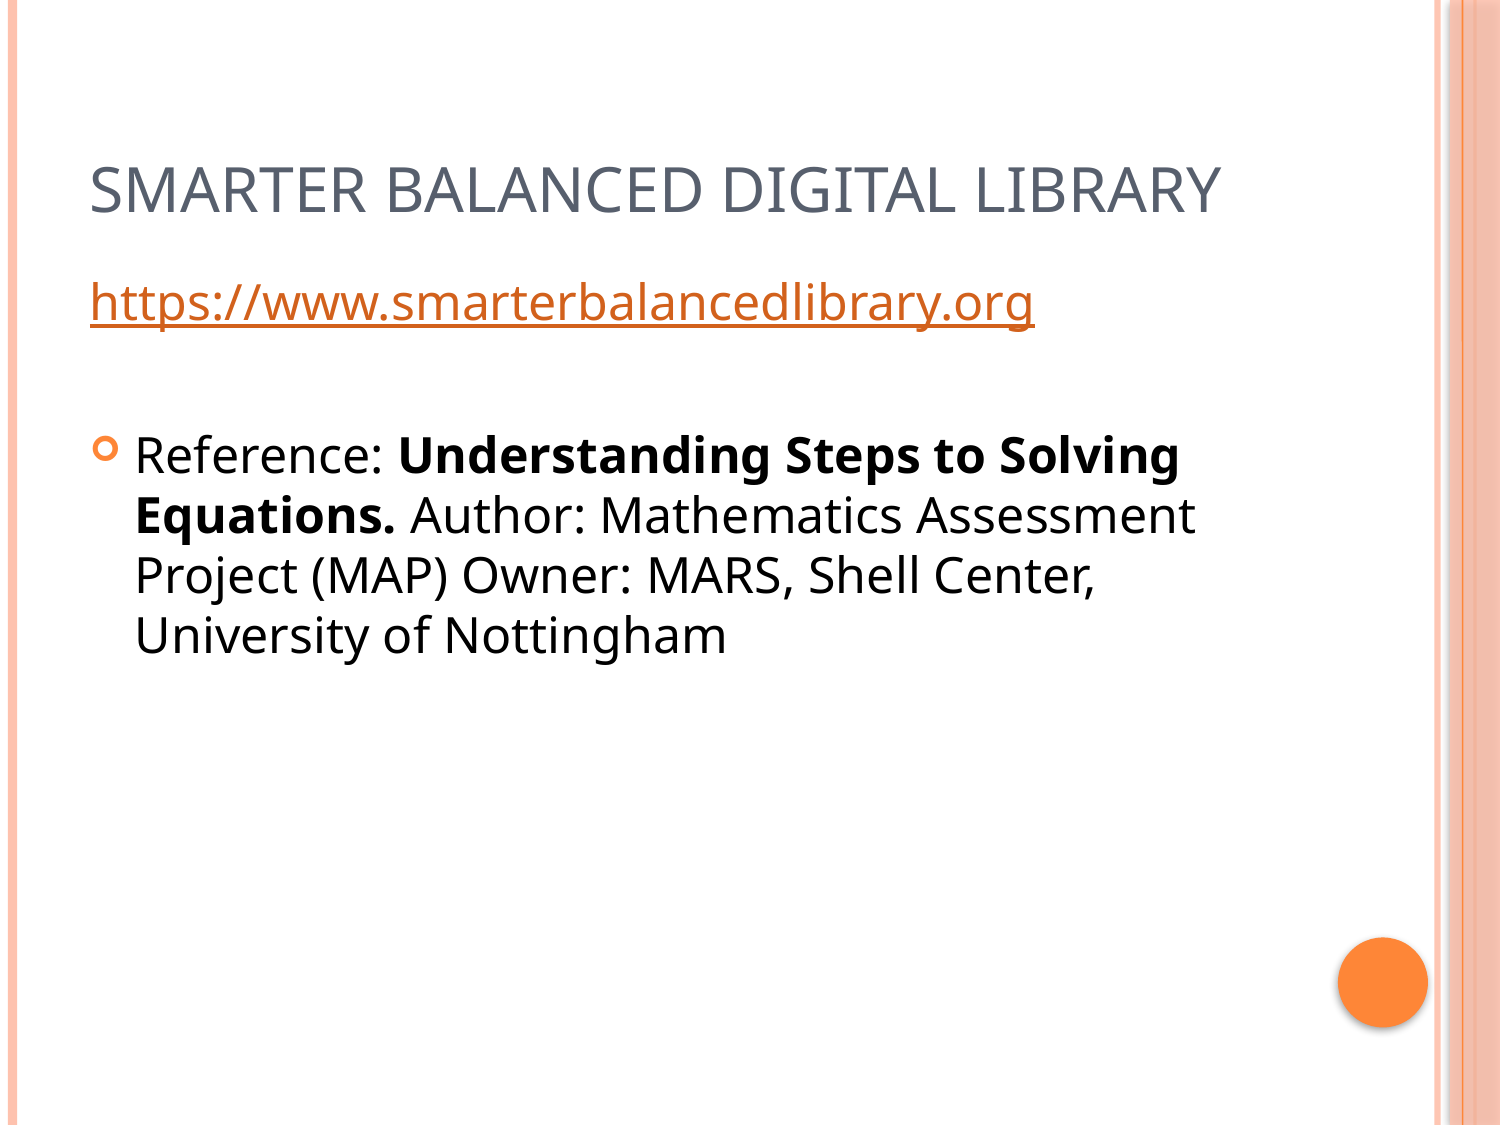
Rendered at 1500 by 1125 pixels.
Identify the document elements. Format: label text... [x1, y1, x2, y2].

title Smarter Balanced Digital Library [75, 45, 1300, 233]
list https://www.smarterbalancedlibrary.org Reference: Understanding Steps to Solving Equations. Author: Mathematics Assessment Project (MAP) Owner: MARS, Shell Center, University of Nottingham [75, 262, 1300, 1062]
